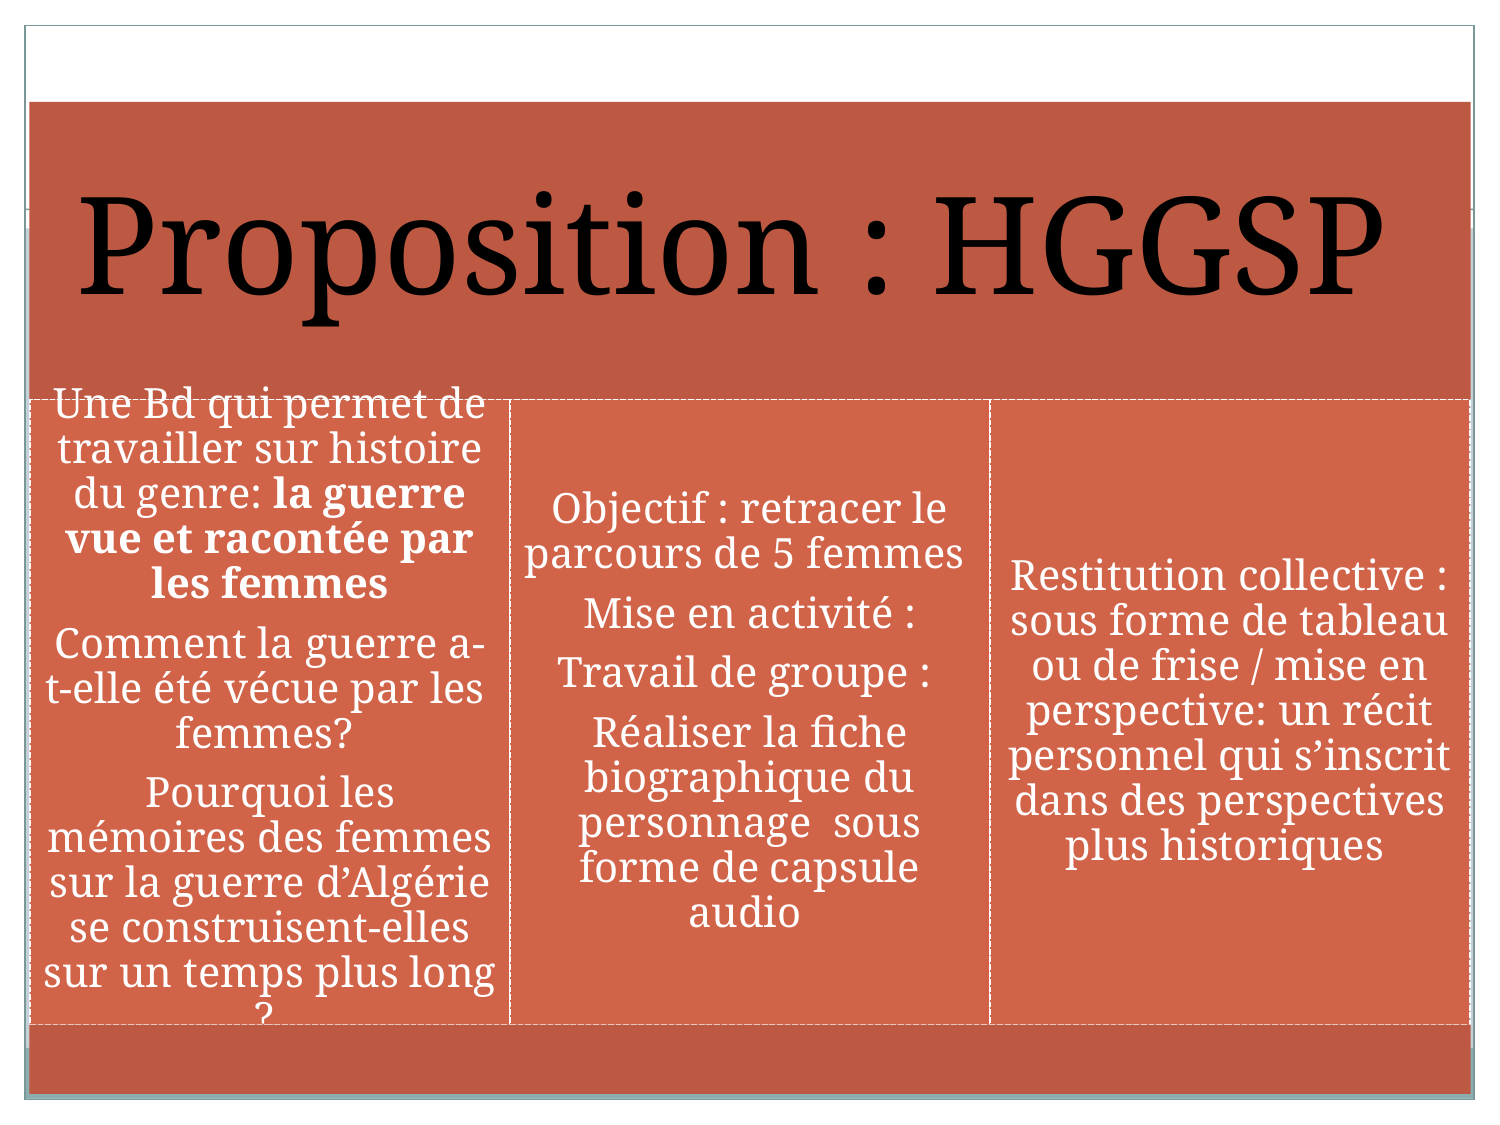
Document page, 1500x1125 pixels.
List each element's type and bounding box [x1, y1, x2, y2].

text_box [29, 101, 1471, 1095]
